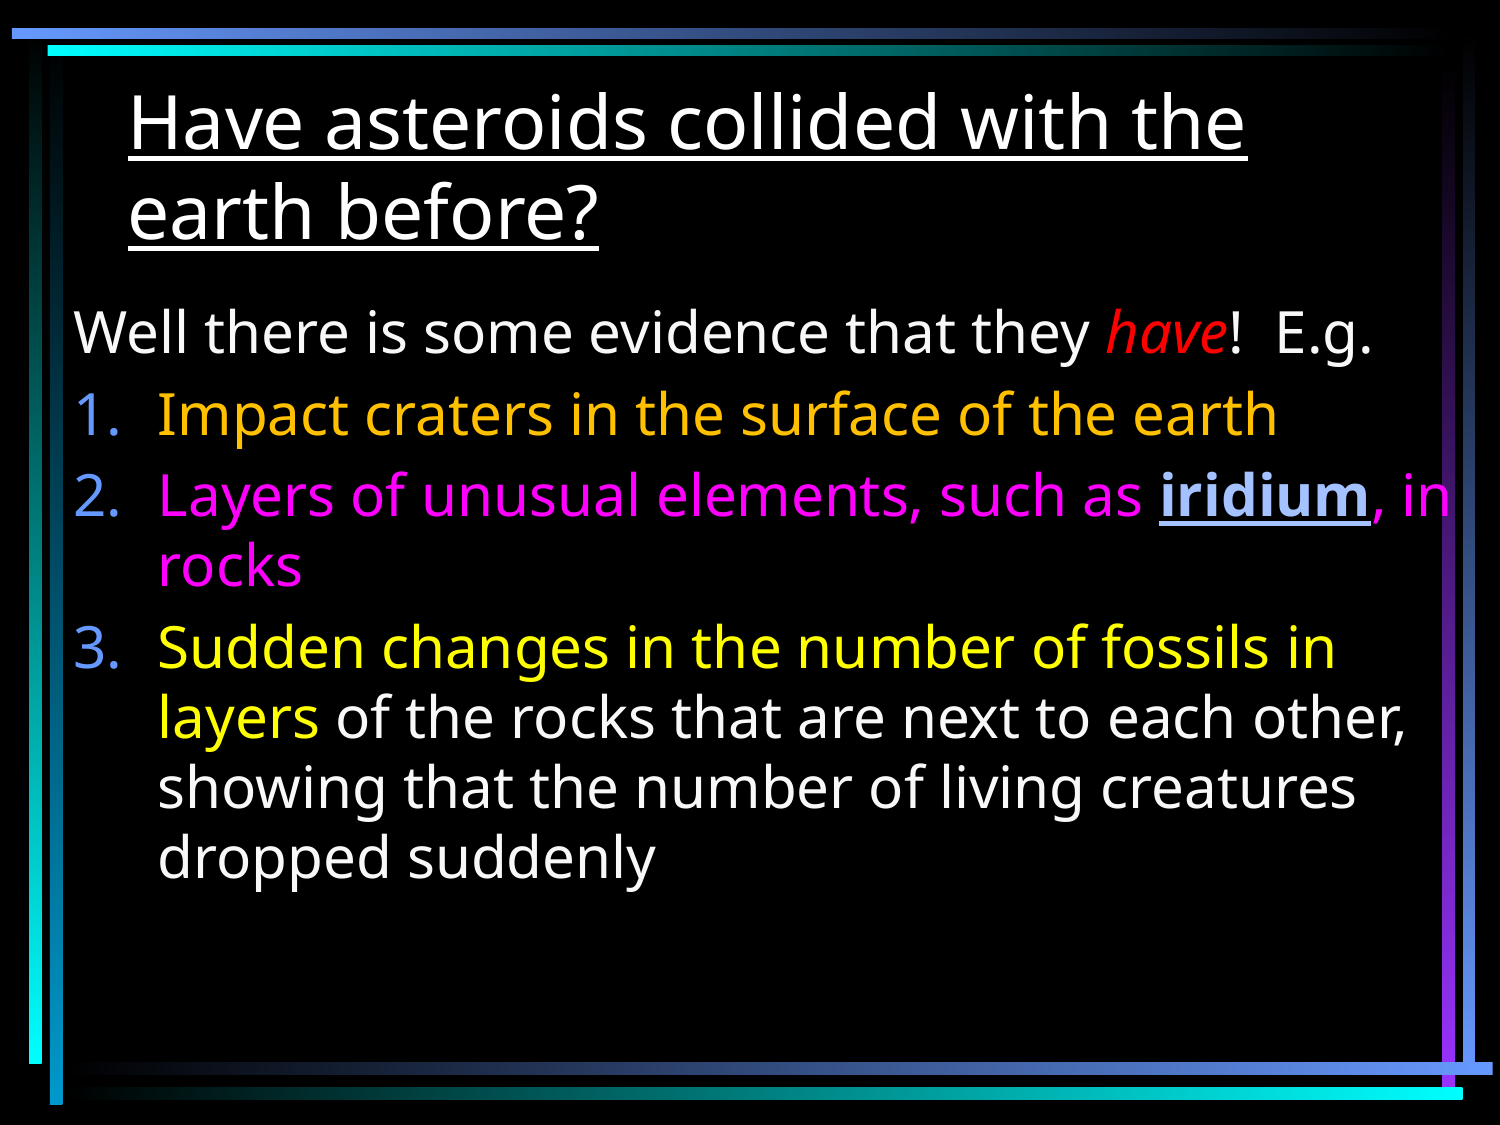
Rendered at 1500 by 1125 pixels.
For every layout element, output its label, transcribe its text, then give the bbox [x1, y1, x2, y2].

list Well there is some evidence that they have! E.g. Impact craters in the surface of the earth Layers of unusual elements, such as iridium, in rocks Sudden changes in the number of fossils in layers of the rocks that are next to each other, showing that the number of living creatures dropped suddenly [58, 287, 1477, 976]
title Have asteroids collided with the earth before? [112, 99, 1388, 263]
